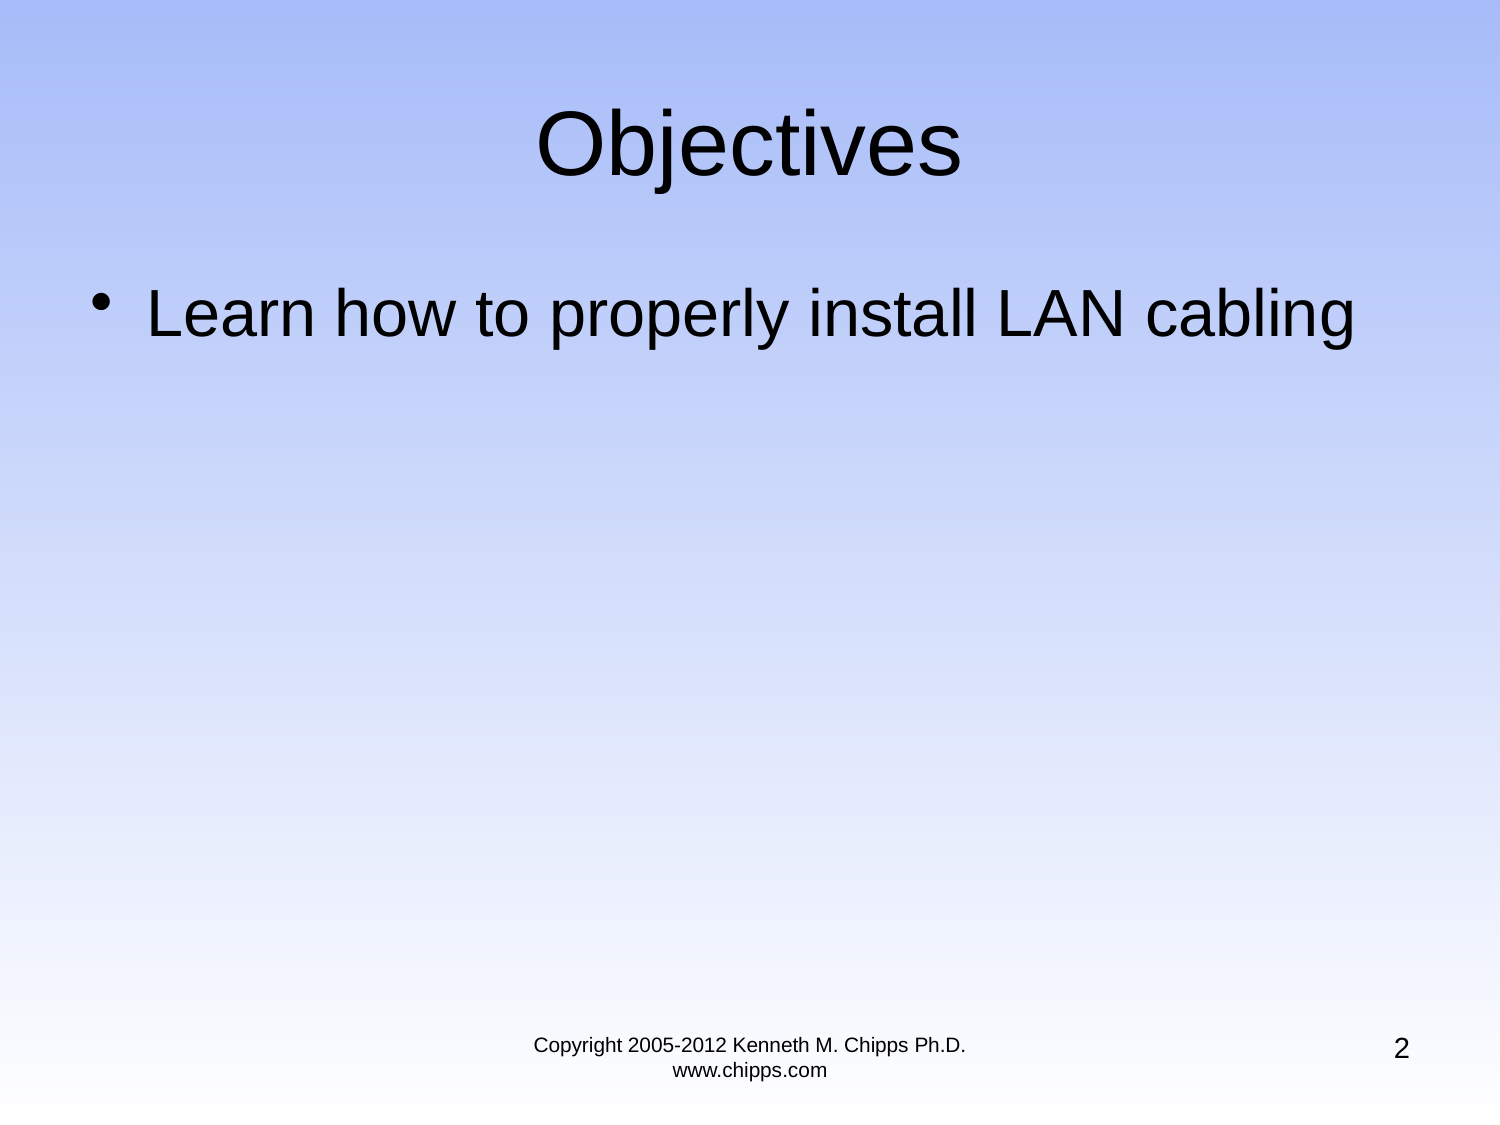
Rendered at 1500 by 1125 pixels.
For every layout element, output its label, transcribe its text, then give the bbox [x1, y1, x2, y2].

list Learn how to properly install LAN cabling [75, 262, 1425, 1005]
footer Copyright 2005-2012 Kenneth M. Chipps Ph.D. www.chipps.com [449, 1024, 1051, 1103]
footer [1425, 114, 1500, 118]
slide_number 2 [1074, 1021, 1426, 1101]
title Objectives [75, 45, 1425, 233]
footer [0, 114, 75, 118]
